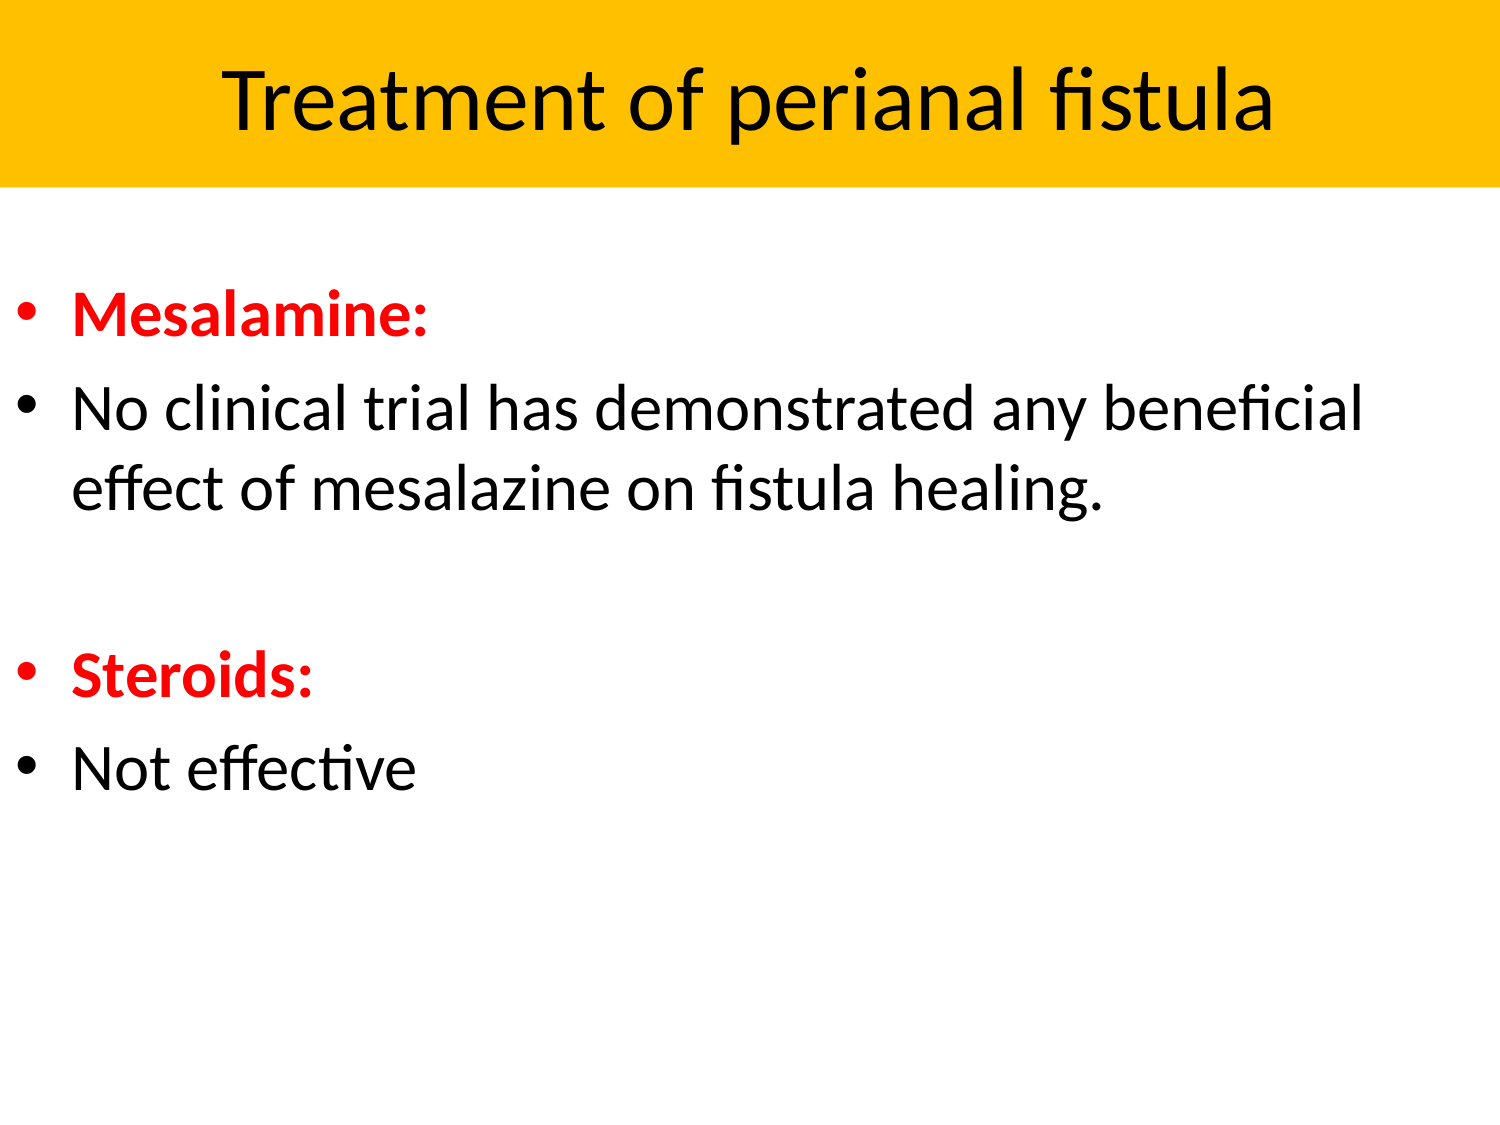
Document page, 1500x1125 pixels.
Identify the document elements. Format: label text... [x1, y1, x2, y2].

list Mesalamine: No clinical trial has demonstrated any beneficial effect of mesalazine on fistula healing. Steroids: Not effective [0, 262, 1500, 1005]
title Treatment of perianal fistula [0, 0, 1500, 188]
